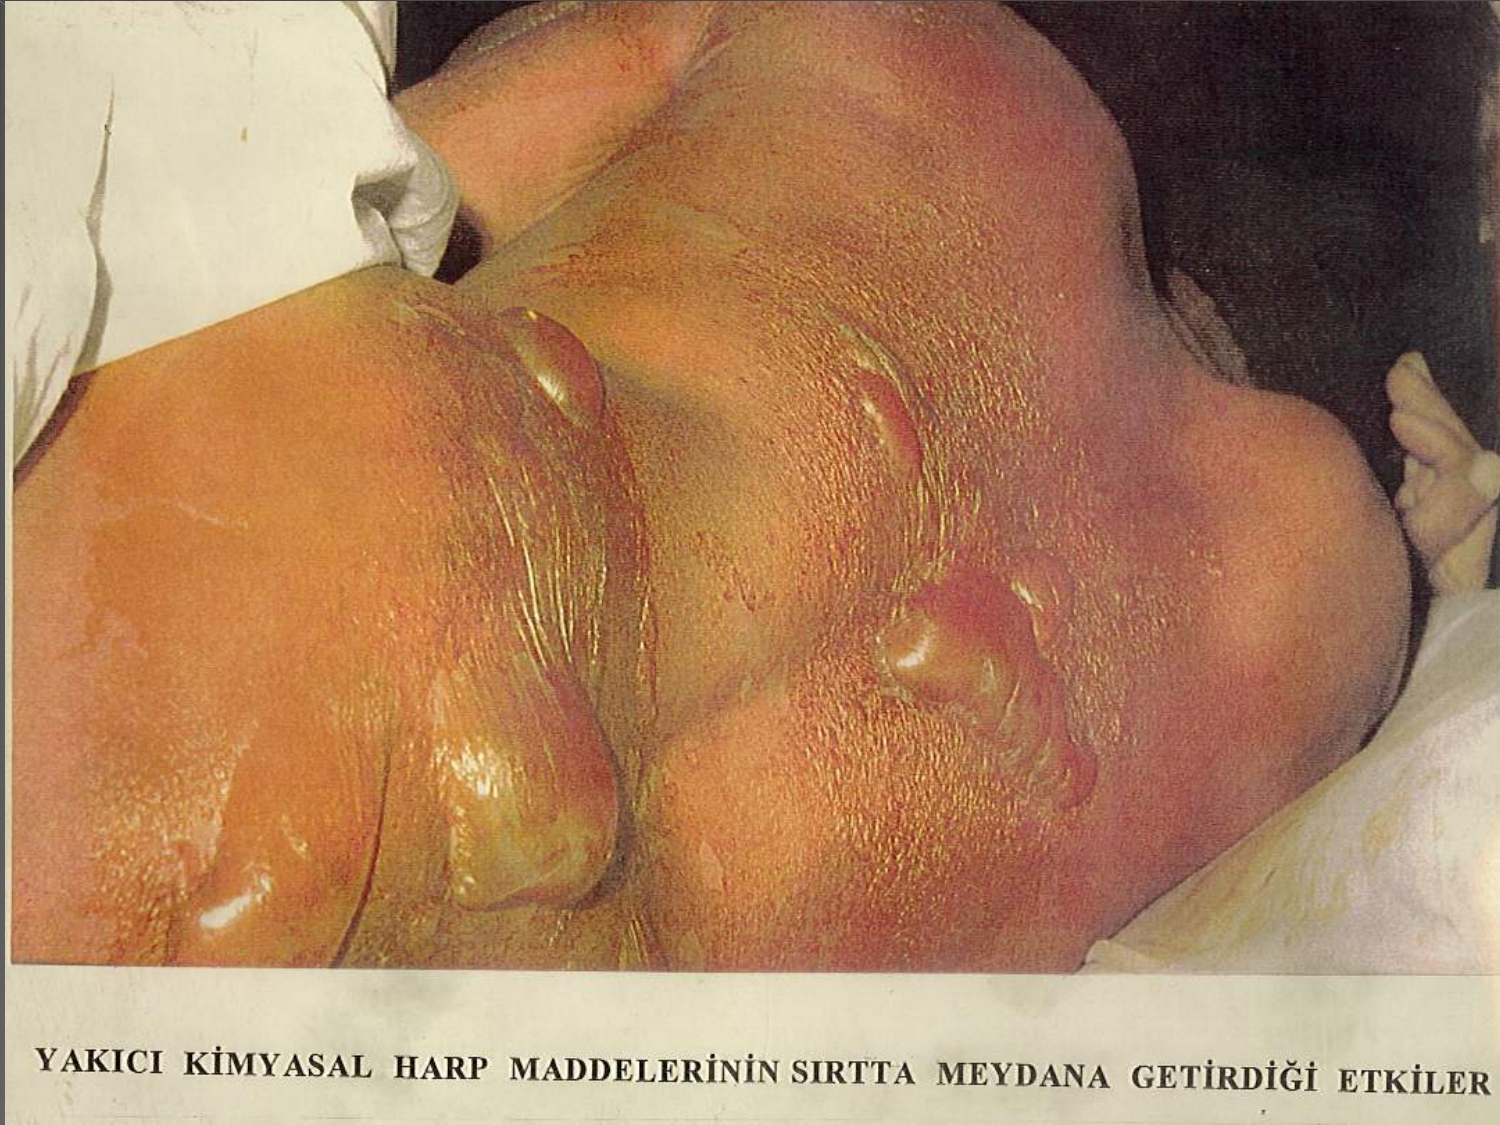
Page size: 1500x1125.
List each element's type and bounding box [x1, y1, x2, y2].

list [5, 0, 1500, 1125]
